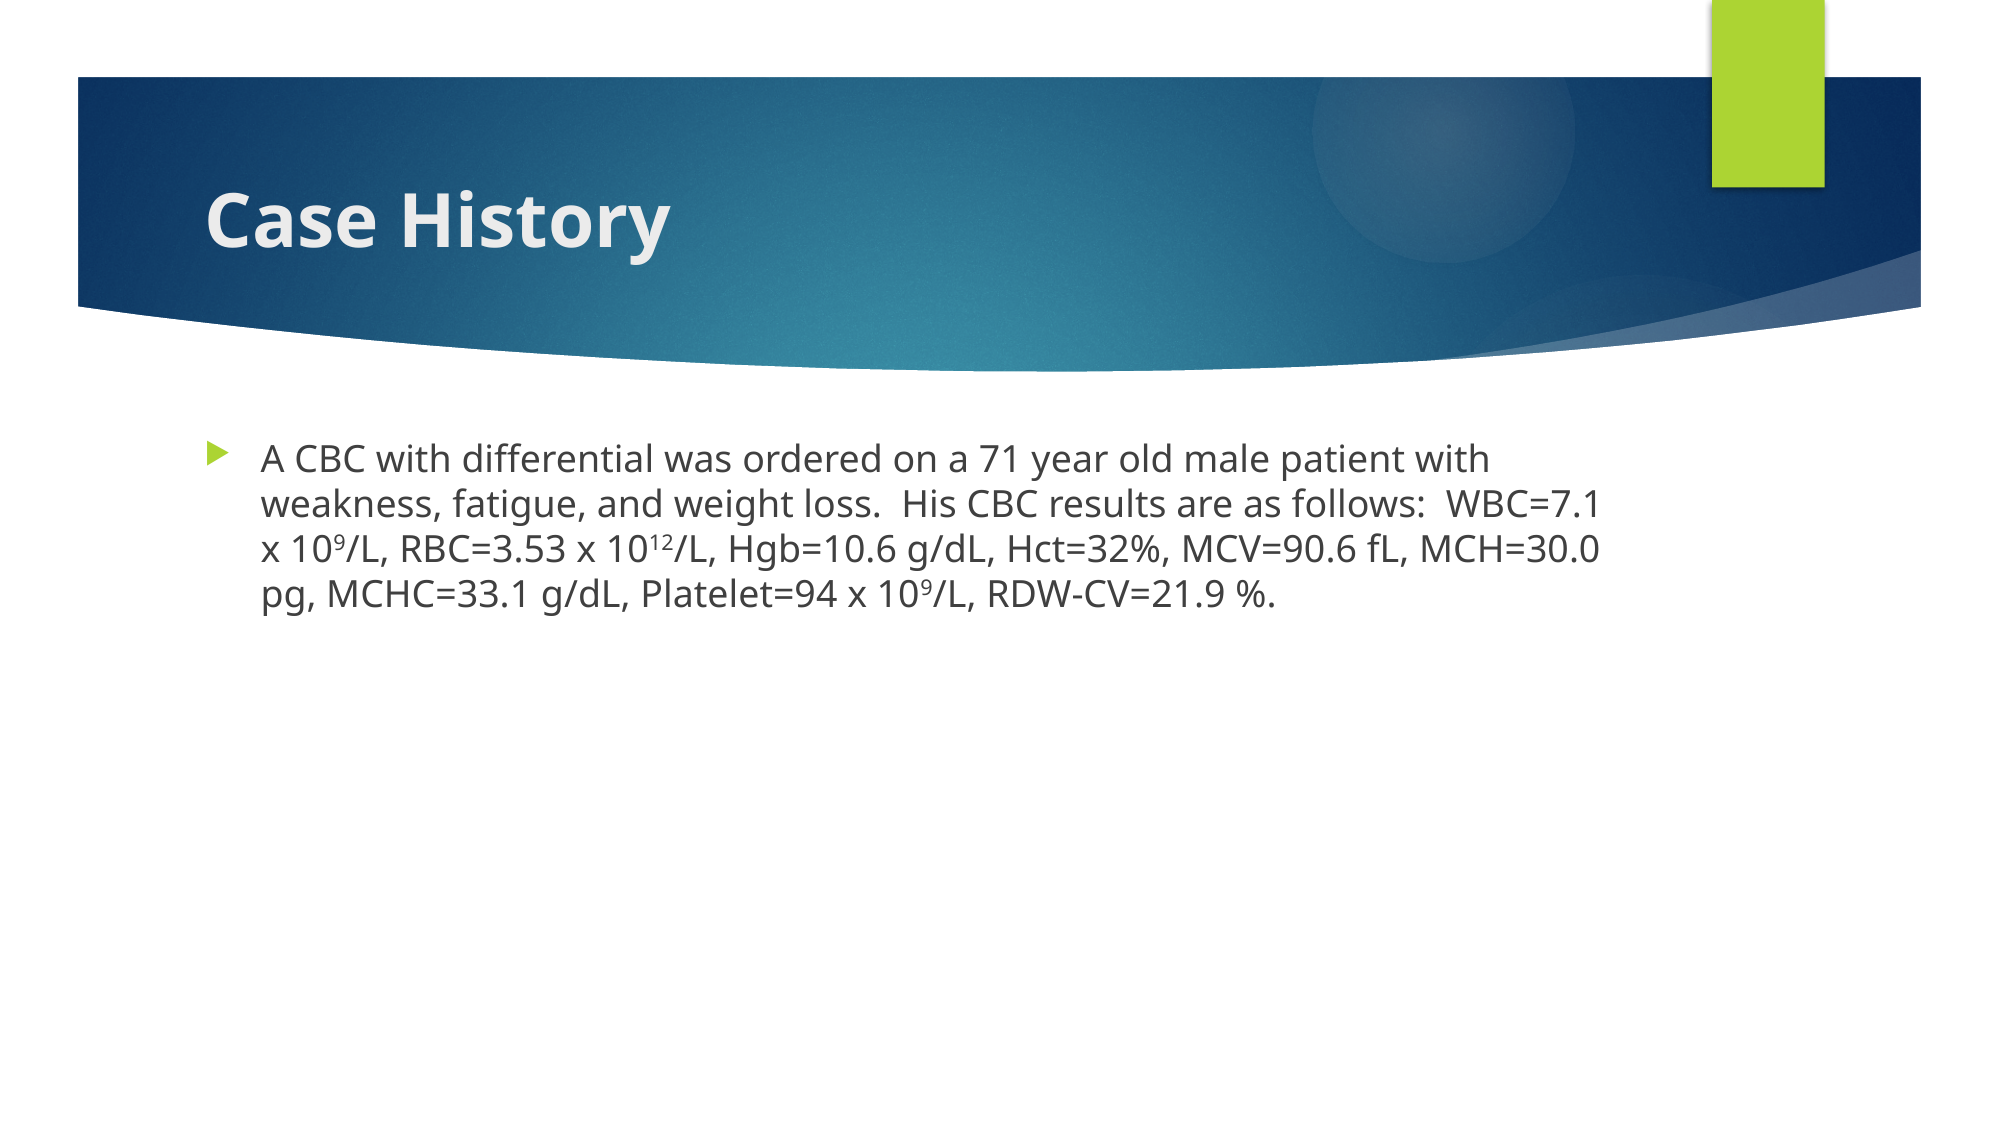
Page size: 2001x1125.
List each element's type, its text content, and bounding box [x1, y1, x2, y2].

list A CBC with differential was ordered on a 71 year old male patient with weakness, fatigue, and weight loss. His CBC results are as follows: WBC=7.1 x 109/L, RBC=3.53 x 1012/L, Hgb=10.6 g/dL, Hct=32%, MCV=90.6 fL, MCH=30.0 pg, MCHC=33.1 g/dL, Platelet=94 x 109/L, RDW-CV=21.9 %. [189, 427, 1627, 988]
title Case History [189, 159, 1627, 276]
